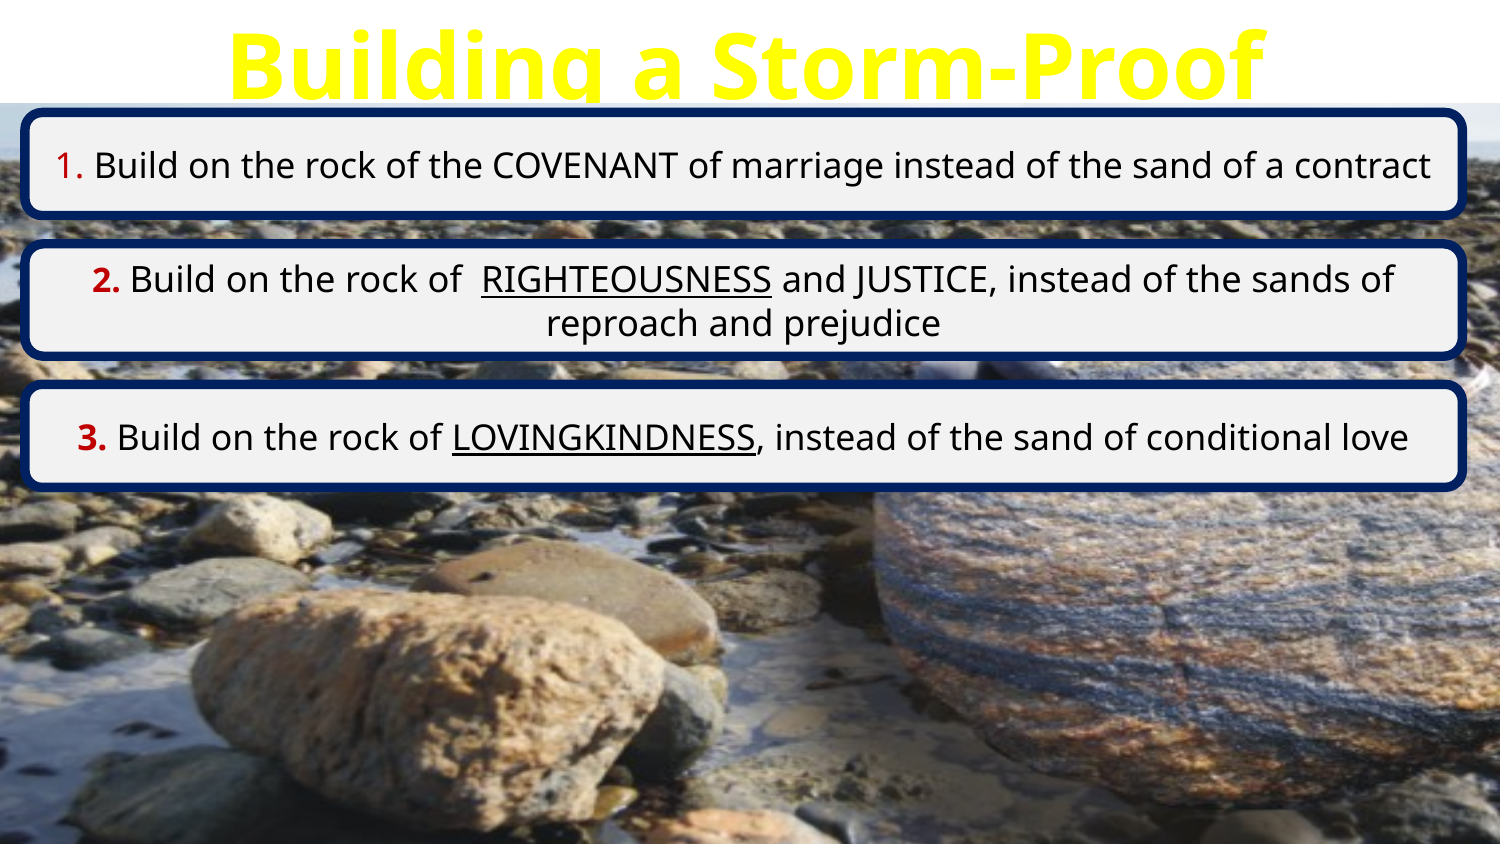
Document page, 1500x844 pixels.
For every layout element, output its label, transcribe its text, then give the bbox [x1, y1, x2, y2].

text_box Building a Storm-Proof Marriage [0, 0, 1491, 101]
picture [0, 102, 1500, 844]
